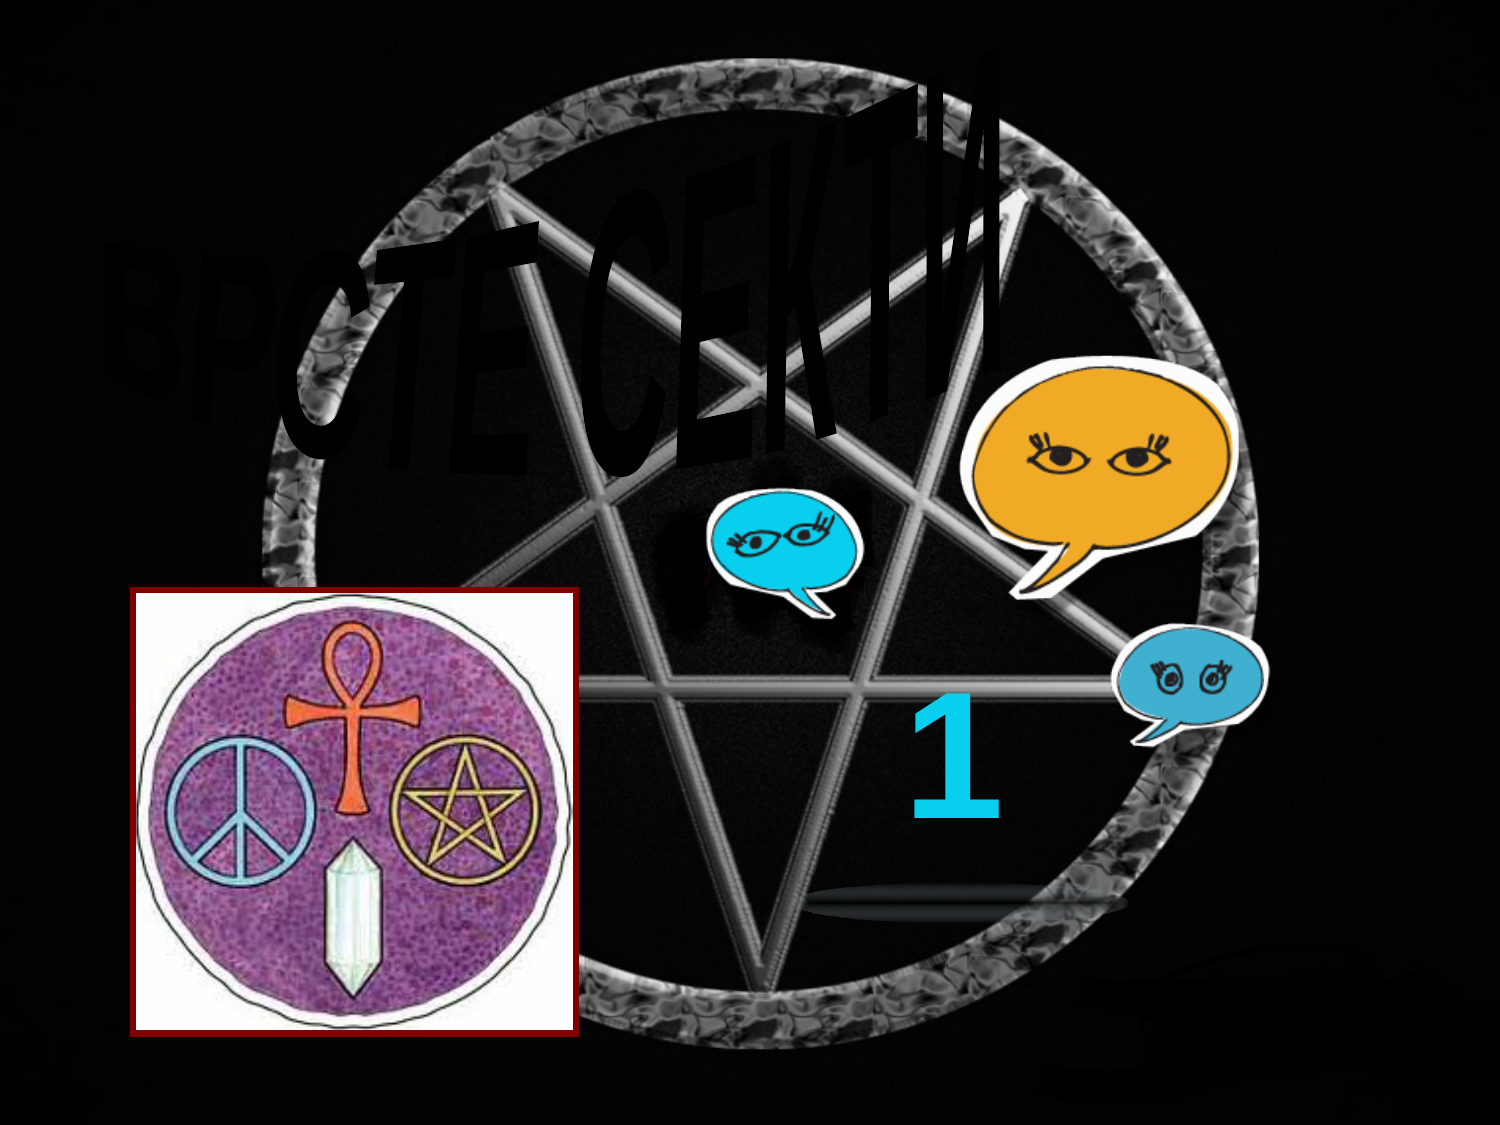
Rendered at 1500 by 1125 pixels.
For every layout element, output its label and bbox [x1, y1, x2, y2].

picture [0, 0, 1500, 1125]
text_box [807, 841, 1096, 891]
text_box [790, 891, 1130, 923]
